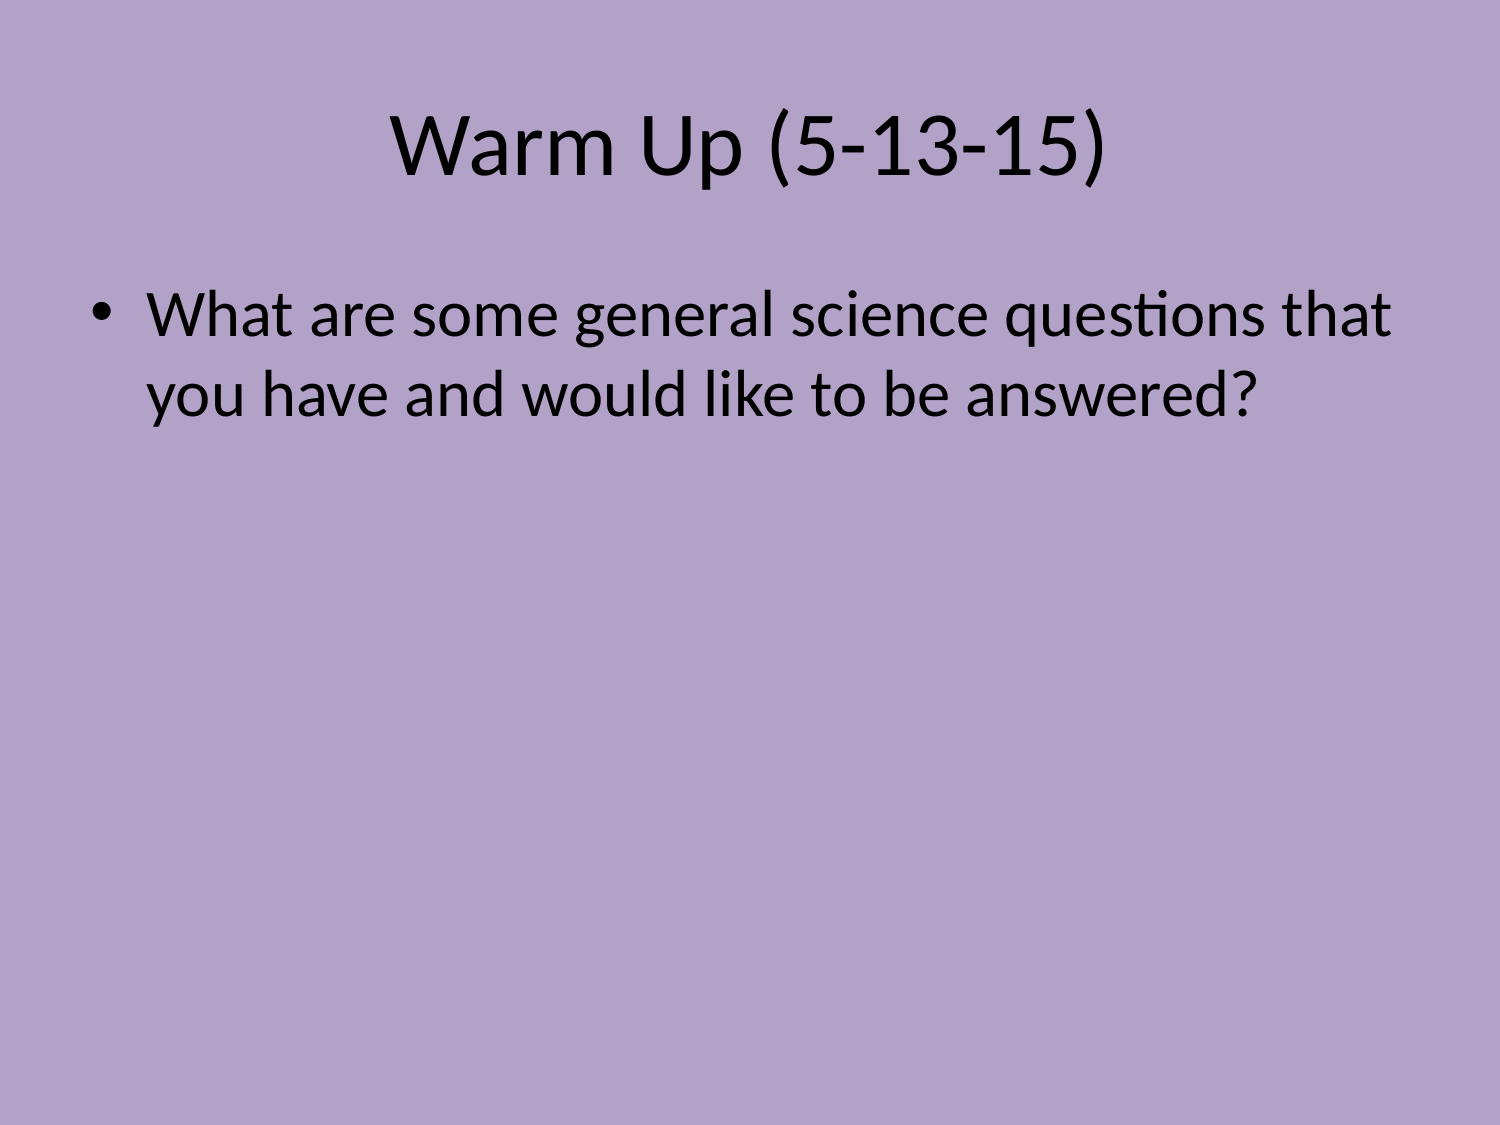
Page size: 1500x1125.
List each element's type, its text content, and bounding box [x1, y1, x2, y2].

title Warm Up (5-13-15) [75, 45, 1425, 233]
list What are some general science questions that you have and would like to be answered? [75, 262, 1425, 1005]
